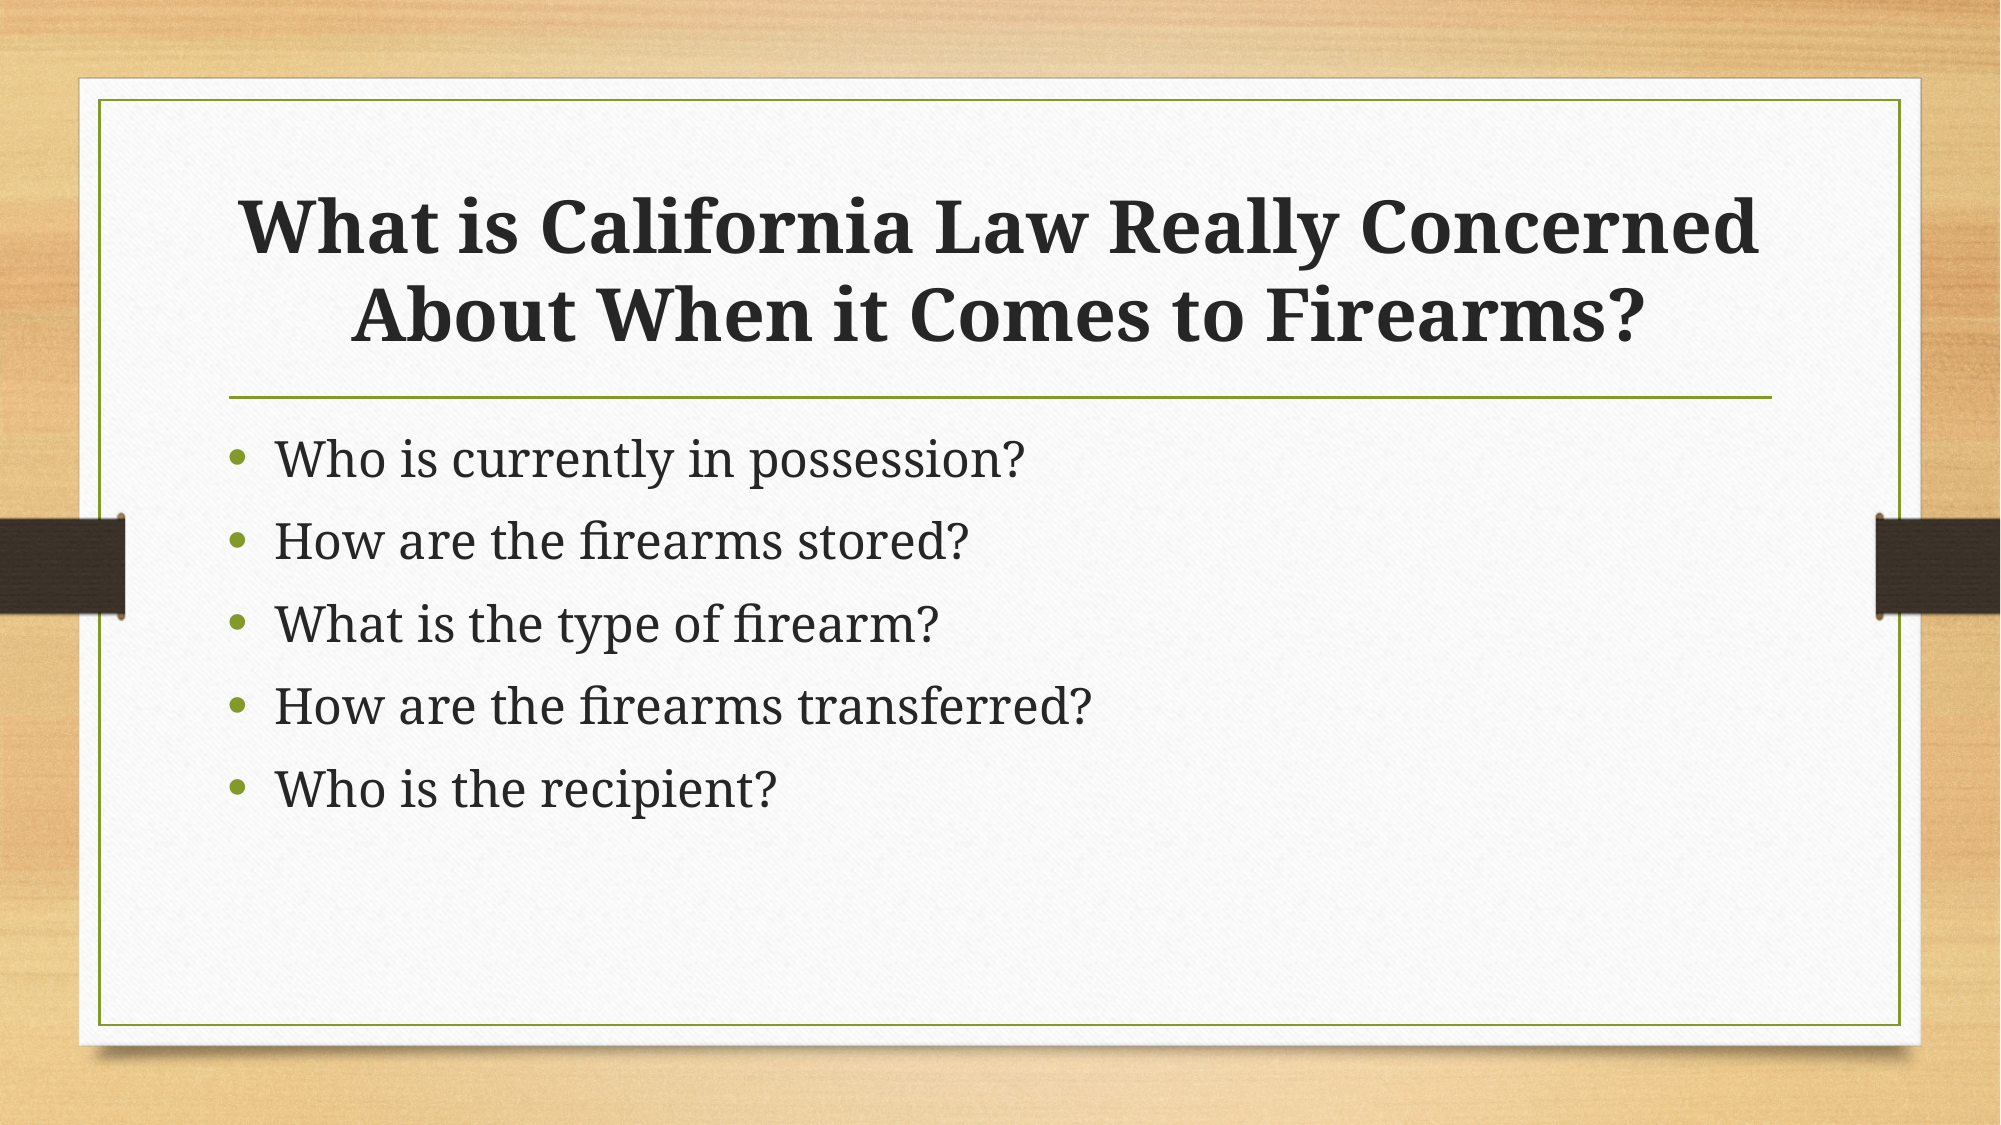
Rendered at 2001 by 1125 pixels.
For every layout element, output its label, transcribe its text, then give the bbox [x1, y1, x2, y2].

list Who is currently in possession? How are the firearms stored? What is the type of firearm? How are the firearms transferred? Who is the recipient? [212, 419, 1788, 964]
title What is California Law Really Concerned About When it Comes to Firearms? [212, 161, 1788, 375]
picture [0, 0, 2001, 1125]
